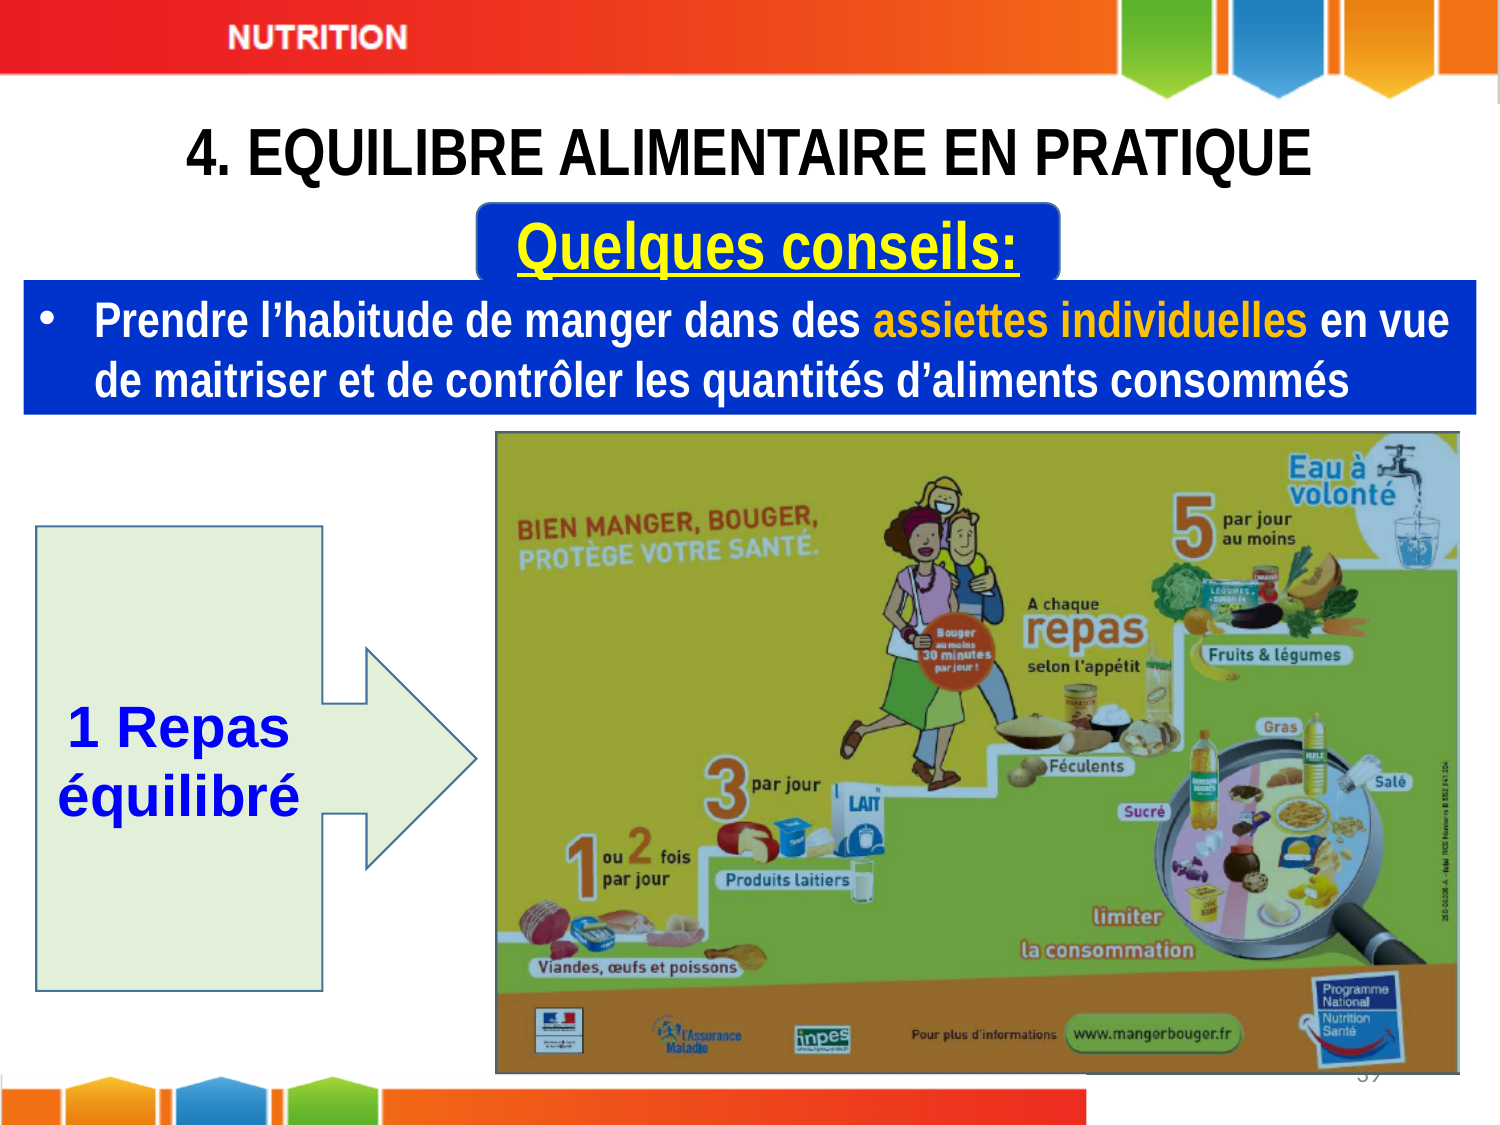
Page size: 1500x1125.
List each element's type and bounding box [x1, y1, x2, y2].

text_box [0, 0, 1500, 1125]
